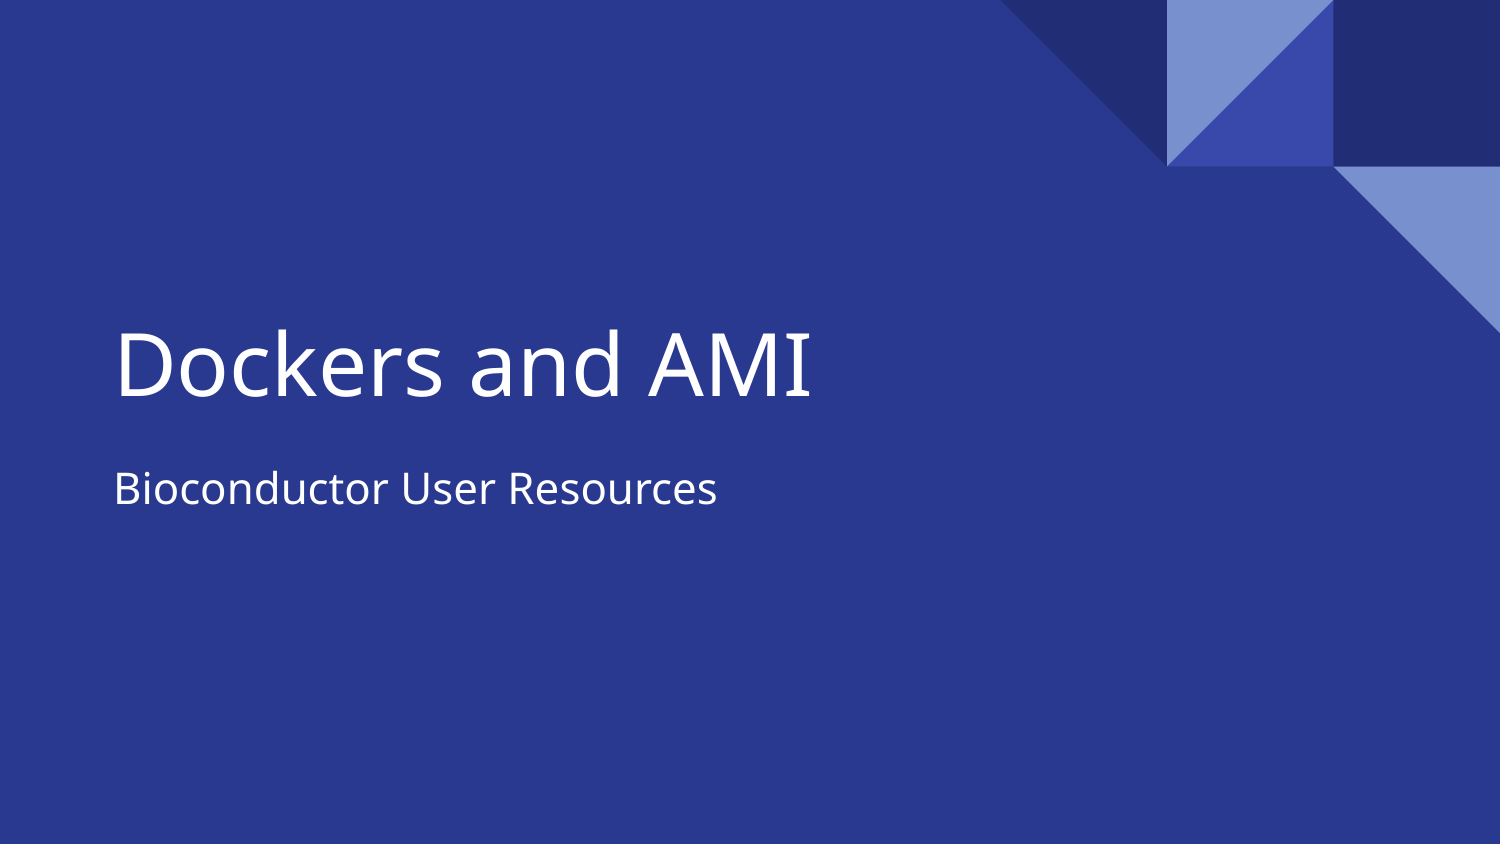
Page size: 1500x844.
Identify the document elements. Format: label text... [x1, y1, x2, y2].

subtitle Bioconductor User Resources [98, 445, 1447, 517]
title Dockers and AMI [98, 291, 1447, 429]
